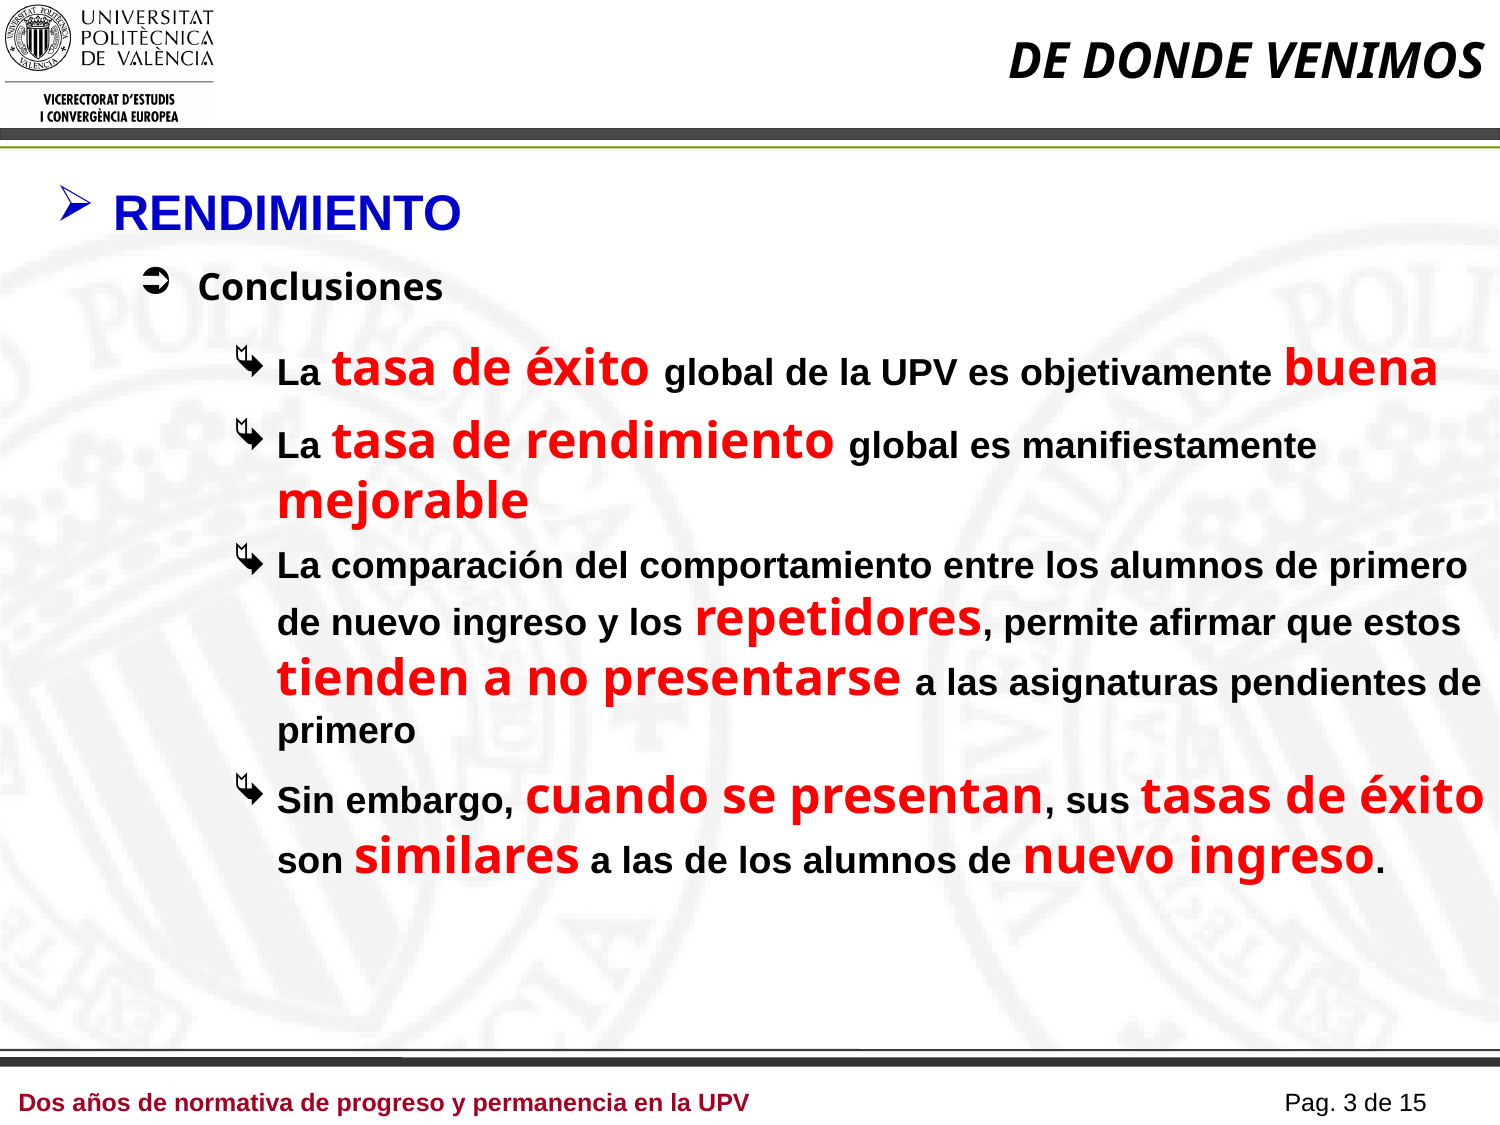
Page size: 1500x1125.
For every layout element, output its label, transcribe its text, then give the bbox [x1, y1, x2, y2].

title DE DONDE VENIMOS [631, 0, 1500, 118]
text_box RENDIMIENTO [41, 172, 1258, 248]
text_box La tasa de éxito global de la UPV es objetivamente buena La tasa de rendimiento global es manifiestamente mejorable La comparación del comportamiento entre los alumnos de primero de nuevo ingreso y los repetidores, permite afirmar que estos tienden a no presentarse a las asignaturas pendientes de primero Sin embargo, cuando se presentan, sus tasas de éxito son similares a las de los alumnos de nuevo ingreso. [218, 328, 1500, 891]
picture [4, 3, 214, 122]
text_box Conclusiones [123, 255, 1495, 338]
